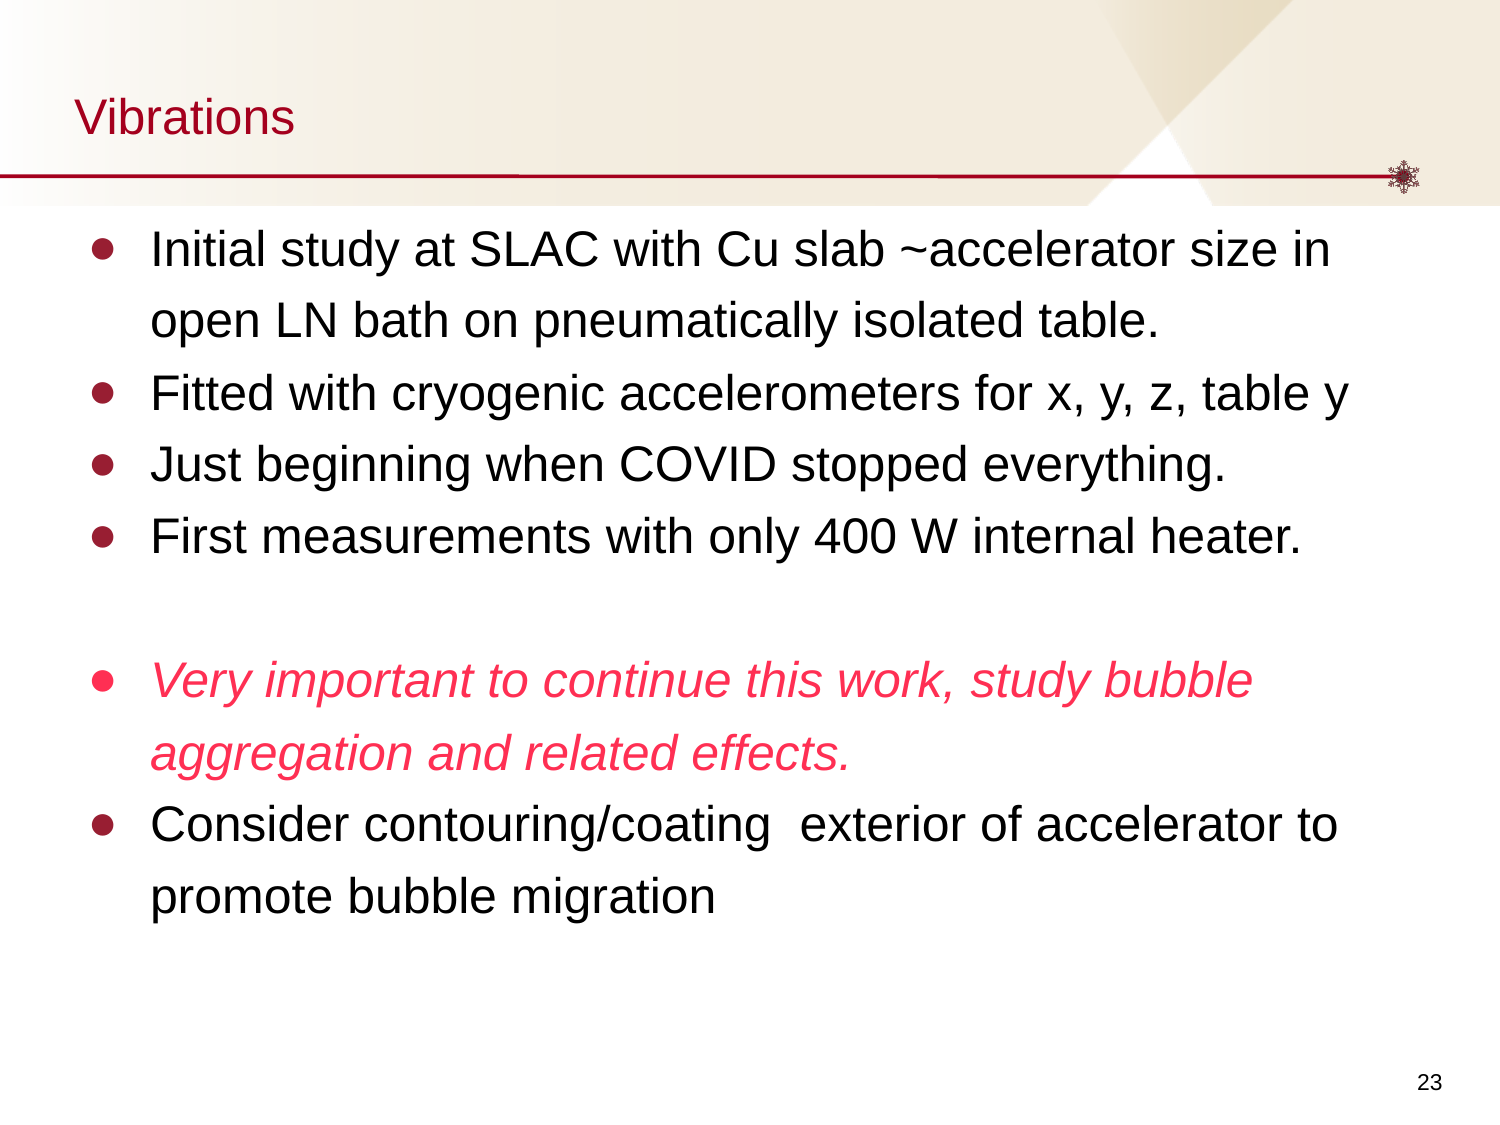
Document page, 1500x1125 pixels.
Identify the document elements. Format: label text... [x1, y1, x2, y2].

list Initial study at SLAC with Cu slab ~accelerator size in open LN bath on pneumatically isolated table. Fitted with cryogenic accelerometers for x, y, z, table y Just beginning when COVID stopped everything. First measurements with only 400 W internal heater. Very important to continue this work, study bubble aggregation and related effects. Consider contouring/coating exterior of accelerator to promote bubble migration [75, 203, 1406, 1035]
picture [0, 0, 1500, 206]
slide_number ‹#› [1405, 1036, 1458, 1125]
title Vibrations [74, 21, 1404, 145]
